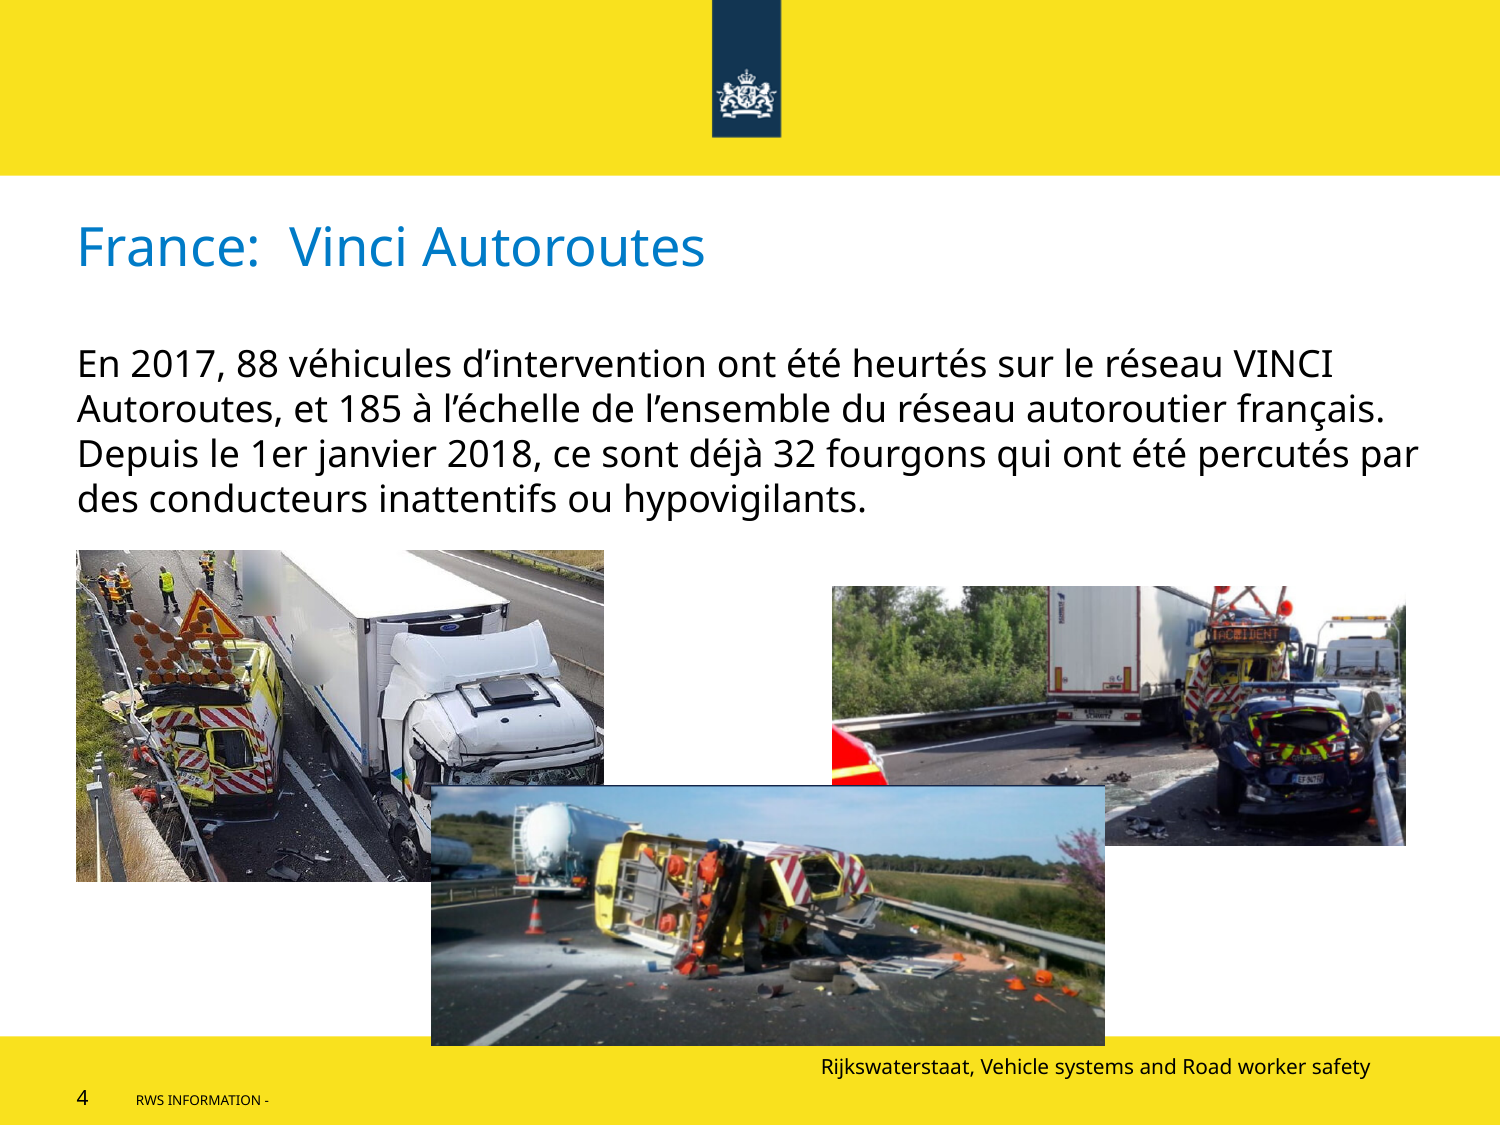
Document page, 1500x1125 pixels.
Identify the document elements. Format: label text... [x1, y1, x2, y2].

list En 2017, 88 véhicules d’intervention ont été heurtés sur le réseau VINCI Autoroutes, et 185 à l’échelle de l’ensemble du réseau autoroutier français. Depuis le 1er janvier 2018, ce sont déjà 32 fourgons qui ont été percutés par des conducteurs inattentifs ou hypovigilants. [76, 339, 1456, 539]
picture [76, 550, 1406, 1046]
picture [711, 0, 784, 139]
title France: Vinci Autoroutes [76, 212, 1456, 279]
